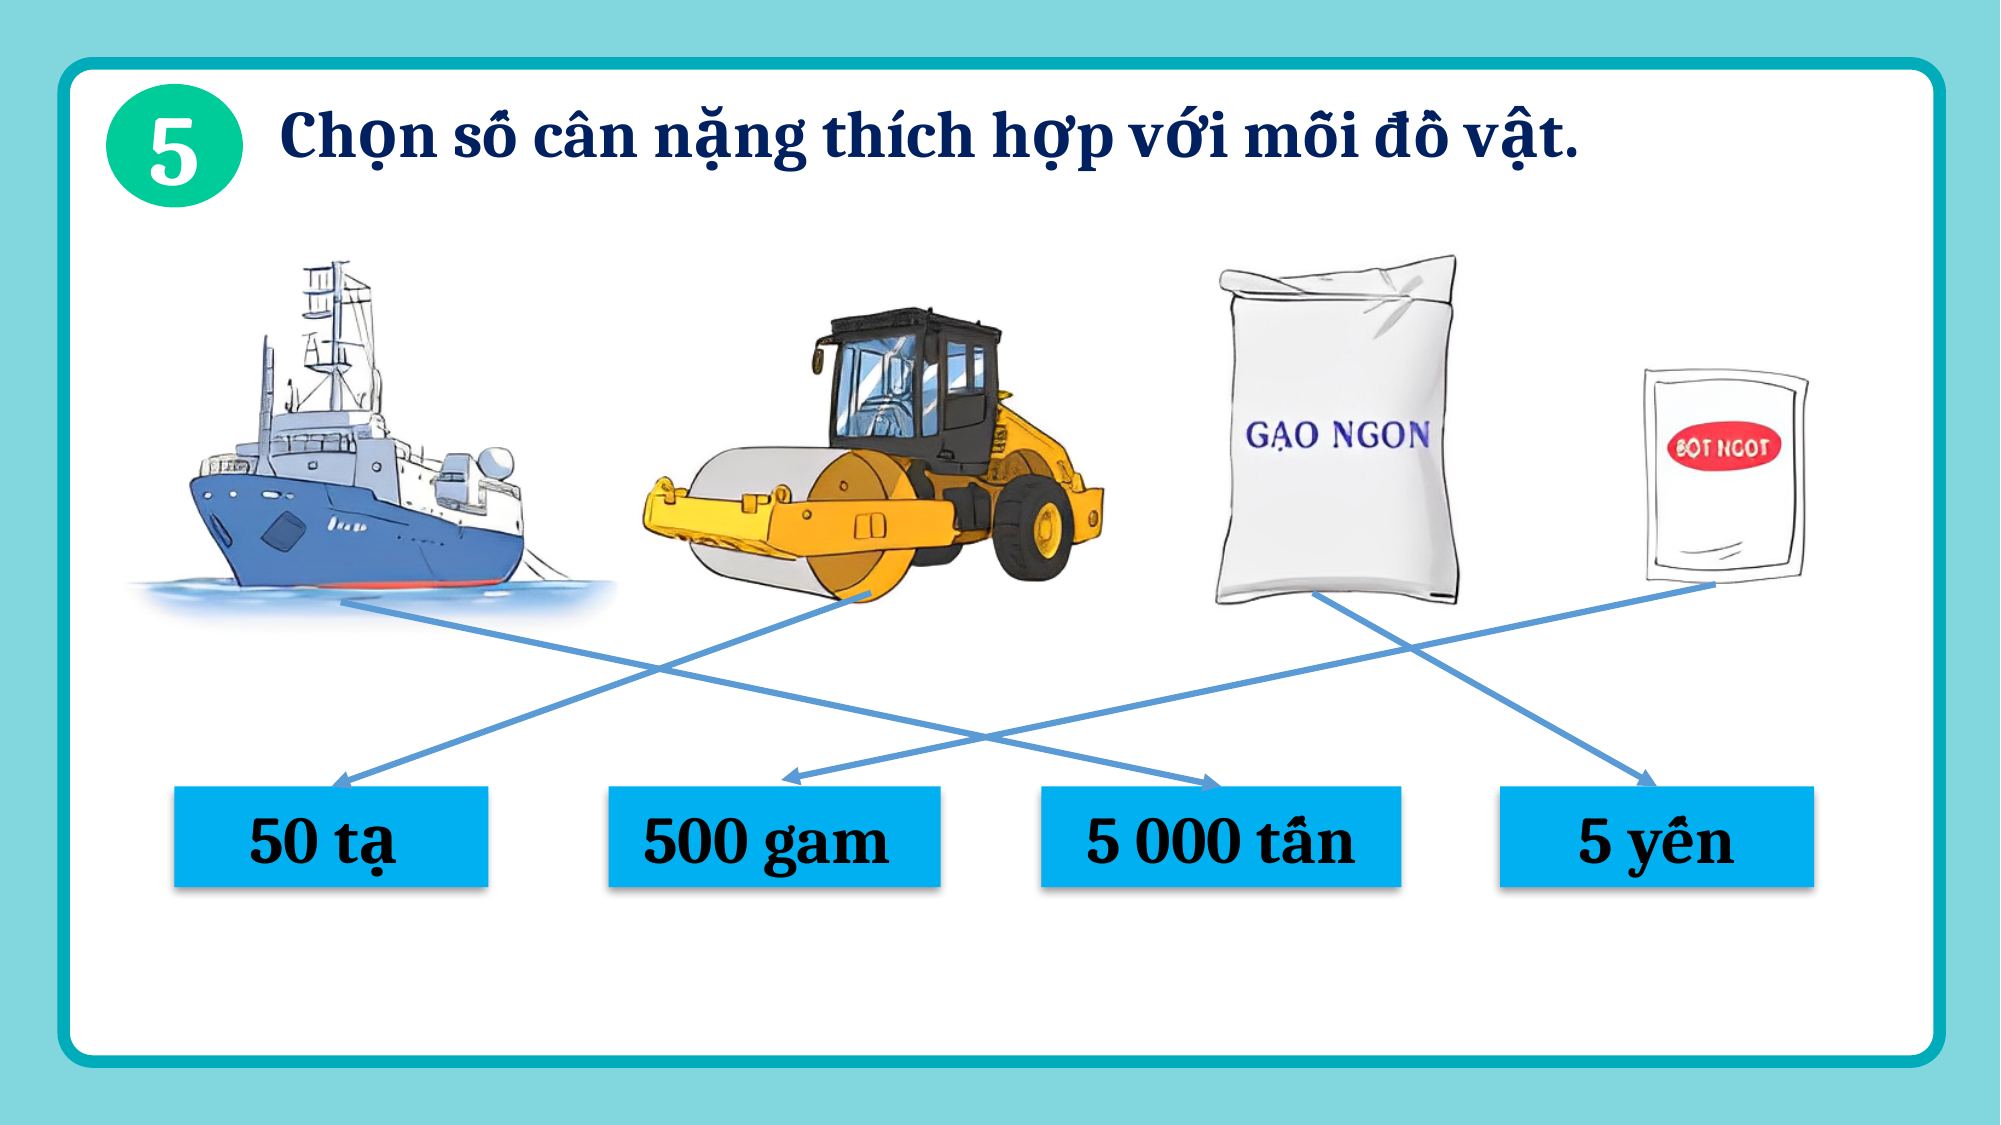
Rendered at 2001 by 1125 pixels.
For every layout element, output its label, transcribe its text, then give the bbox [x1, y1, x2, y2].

text_box 500 gam [608, 787, 942, 888]
text_box 5 000 tấn [1040, 785, 1402, 888]
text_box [872, 780, 1222, 787]
text_box Chọn số cân nặng thích hợp với mỗi đồ vật. [265, 83, 1843, 179]
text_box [331, 592, 872, 787]
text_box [1312, 780, 1658, 787]
text_box 5 [105, 82, 244, 209]
text_box 5 yến [1499, 785, 1815, 888]
picture [89, 233, 1844, 659]
text_box 50 tạ [173, 785, 489, 888]
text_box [781, 584, 1716, 780]
